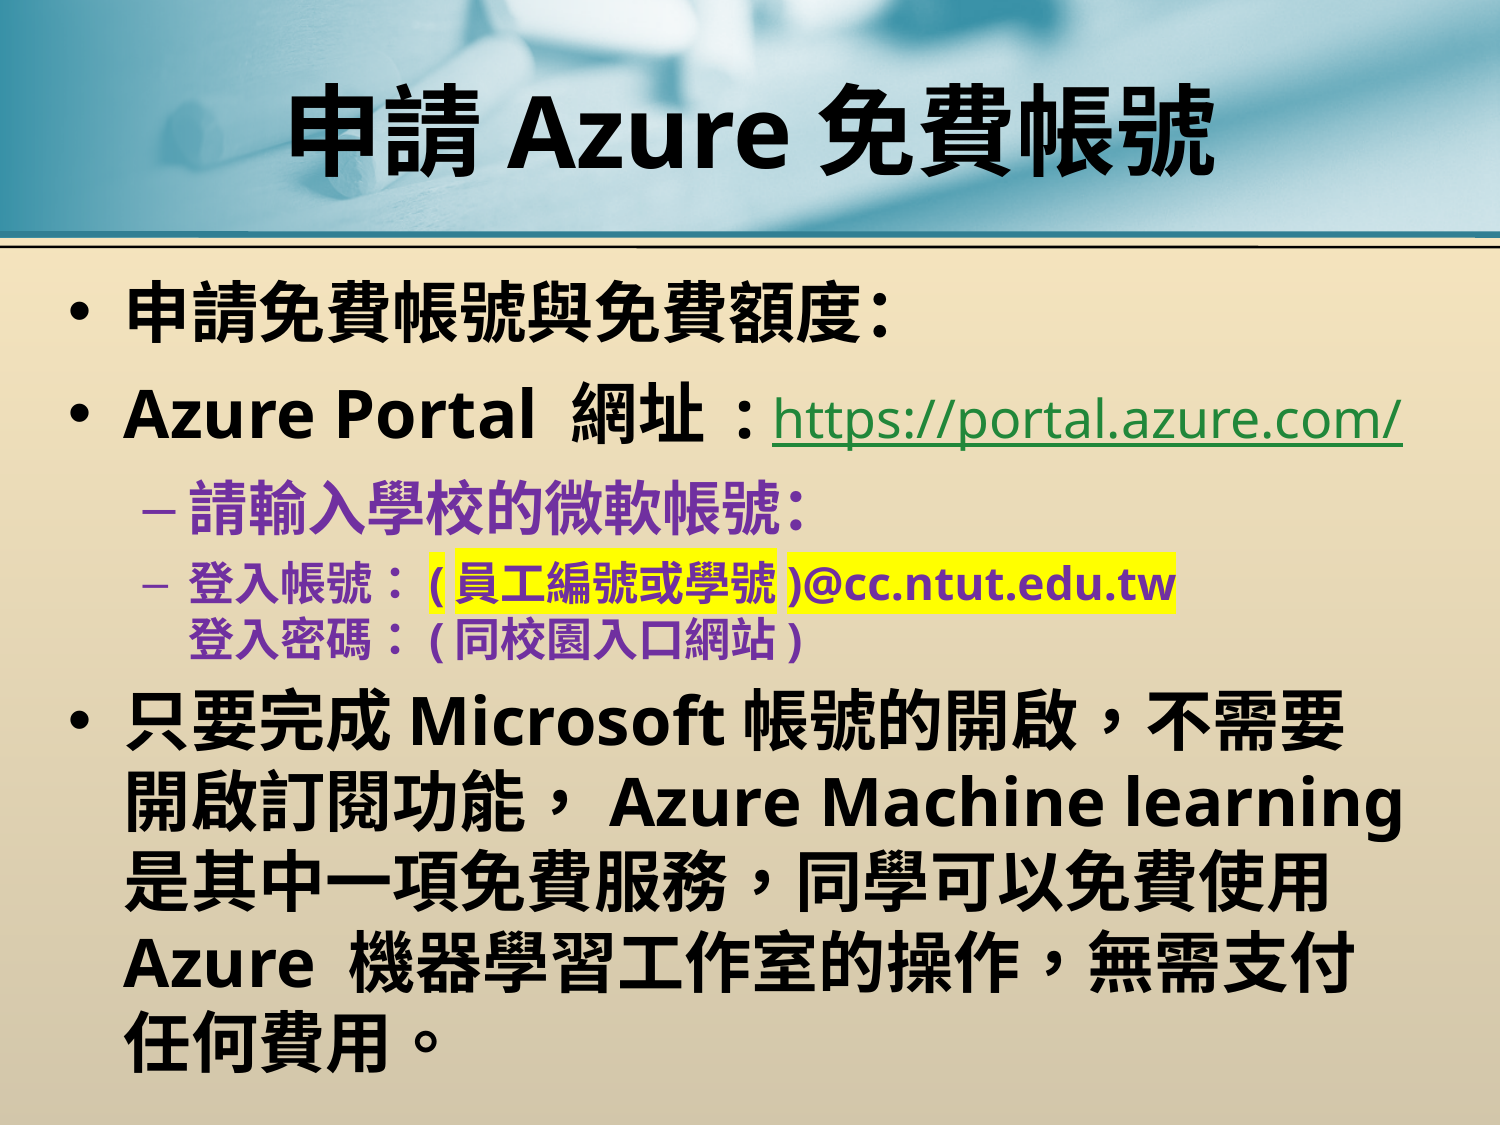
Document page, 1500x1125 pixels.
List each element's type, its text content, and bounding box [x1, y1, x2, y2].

title 申請Azure免費帳號 [75, 24, 1425, 233]
list 申請免費帳號與免費額度： Azure Portal 網址 : https://portal.azure.com/ 請輸入學校的微軟帳號： 登入帳號：(員工編號或學號)@cc.ntut.edu.tw 登入密碼：(同校園入口網站) 只要完成Microsoft帳號的開啟，不需要開啟訂閱功能，Azure Machine learning是其中一項免費服務，同學可以免費使用 Azure 機器學習工作室的操作，無需支付任何費用。 [53, 262, 1425, 1100]
